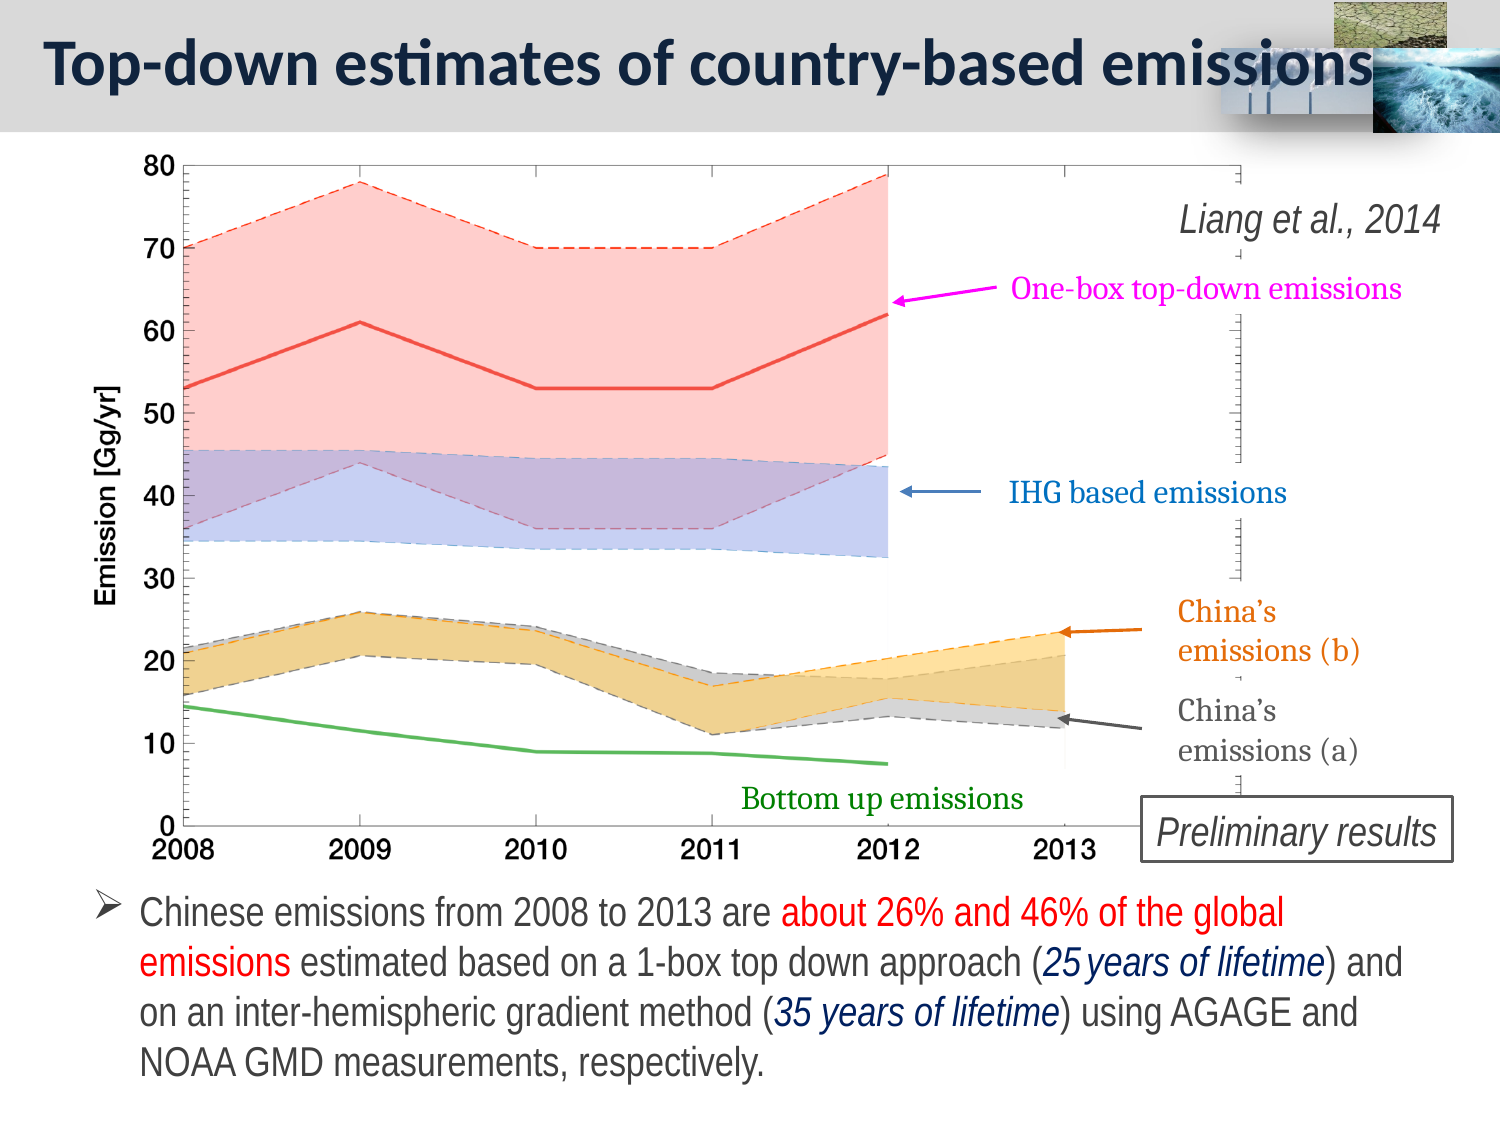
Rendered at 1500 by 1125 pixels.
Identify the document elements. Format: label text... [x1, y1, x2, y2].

text_box IHG based emissions [1282, 463, 1341, 518]
text_box China’s emissions (a) [1282, 680, 1388, 776]
text_box China’s emissions (b) [1282, 581, 1403, 676]
text_box Chinese emissions from 2008 to 2013 are about 26% and 46% of the global emissions estimated based on a 1-box top down approach (25 years of lifetime) and on an inter-hemispheric gradient method (35 years of lifetime) using AGAGE and NOAA GMD measurements, respectively. [77, 876, 1423, 1092]
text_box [0, 0, 1500, 133]
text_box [891, 286, 997, 304]
text_box Preliminary results [1282, 796, 1453, 862]
picture [83, 141, 1278, 871]
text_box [1058, 629, 1143, 633]
text_box One-box top-down emissions [1282, 259, 1471, 314]
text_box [1056, 717, 1143, 729]
text_box Liang et al., 2014 [1282, 184, 1457, 250]
